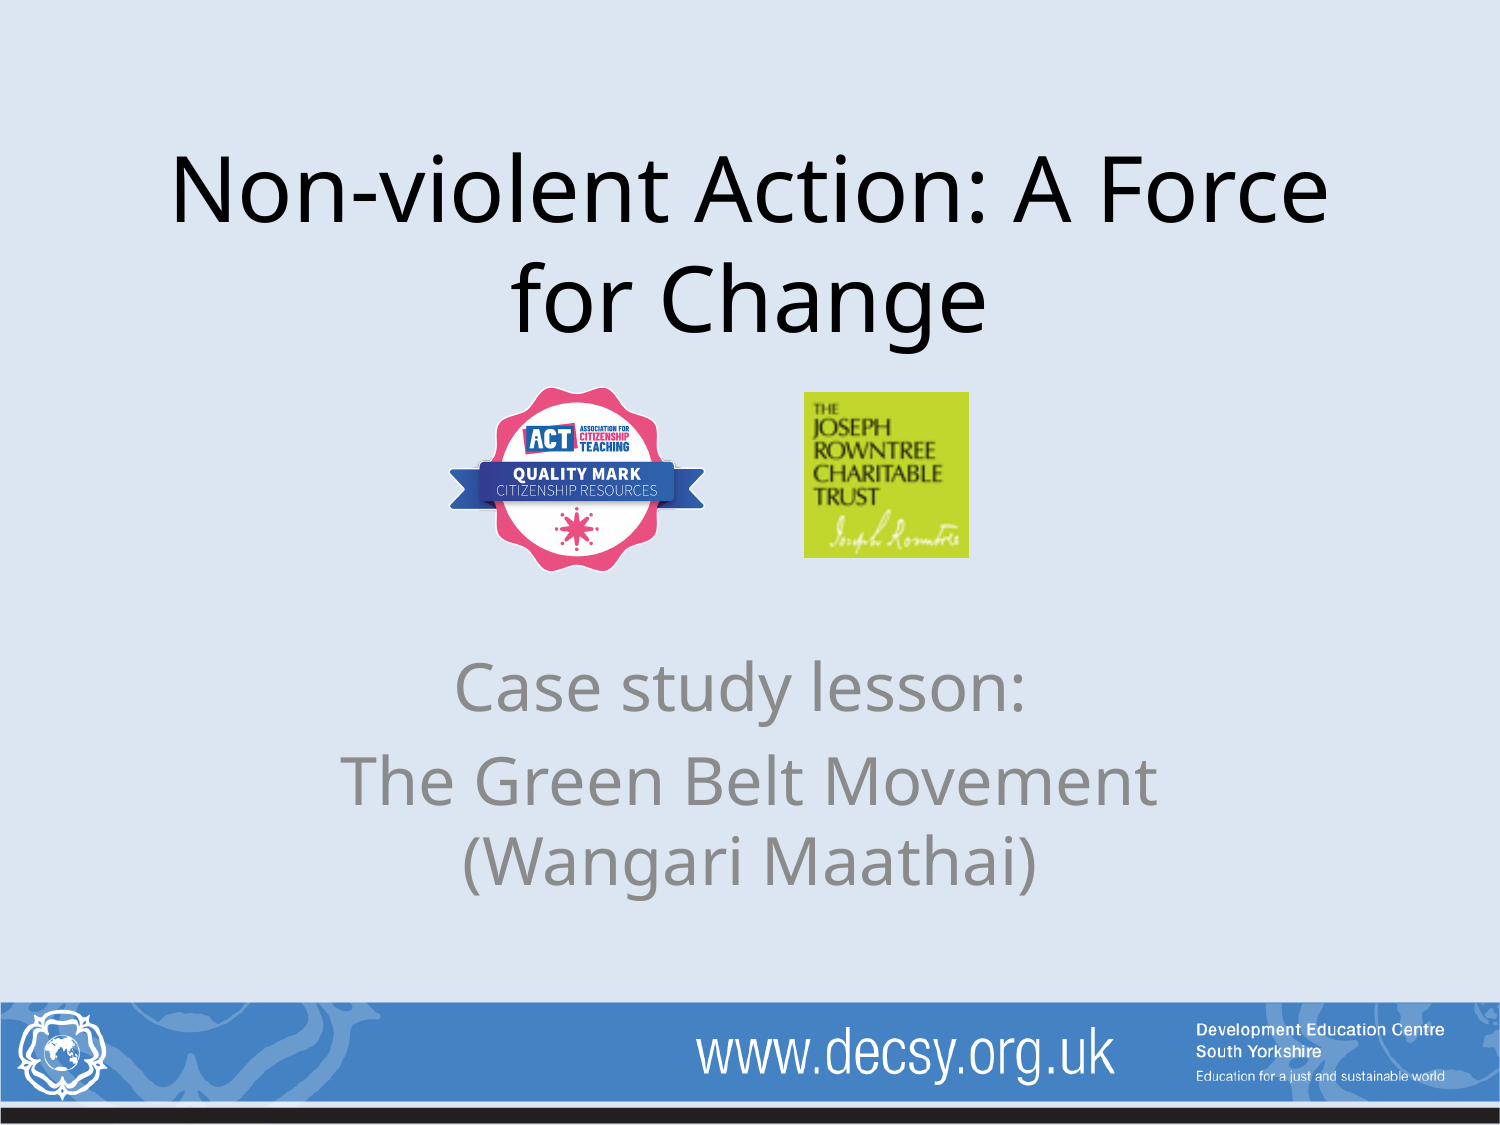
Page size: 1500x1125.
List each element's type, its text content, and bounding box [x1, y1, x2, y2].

picture [435, 277, 716, 673]
picture [804, 392, 970, 558]
title Non-violent Action: A Force for Change [112, 89, 1388, 393]
picture [0, 1002, 1500, 1125]
subtitle Case study lesson: The Green Belt Movement (Wangari Maathai) [225, 637, 1275, 925]
